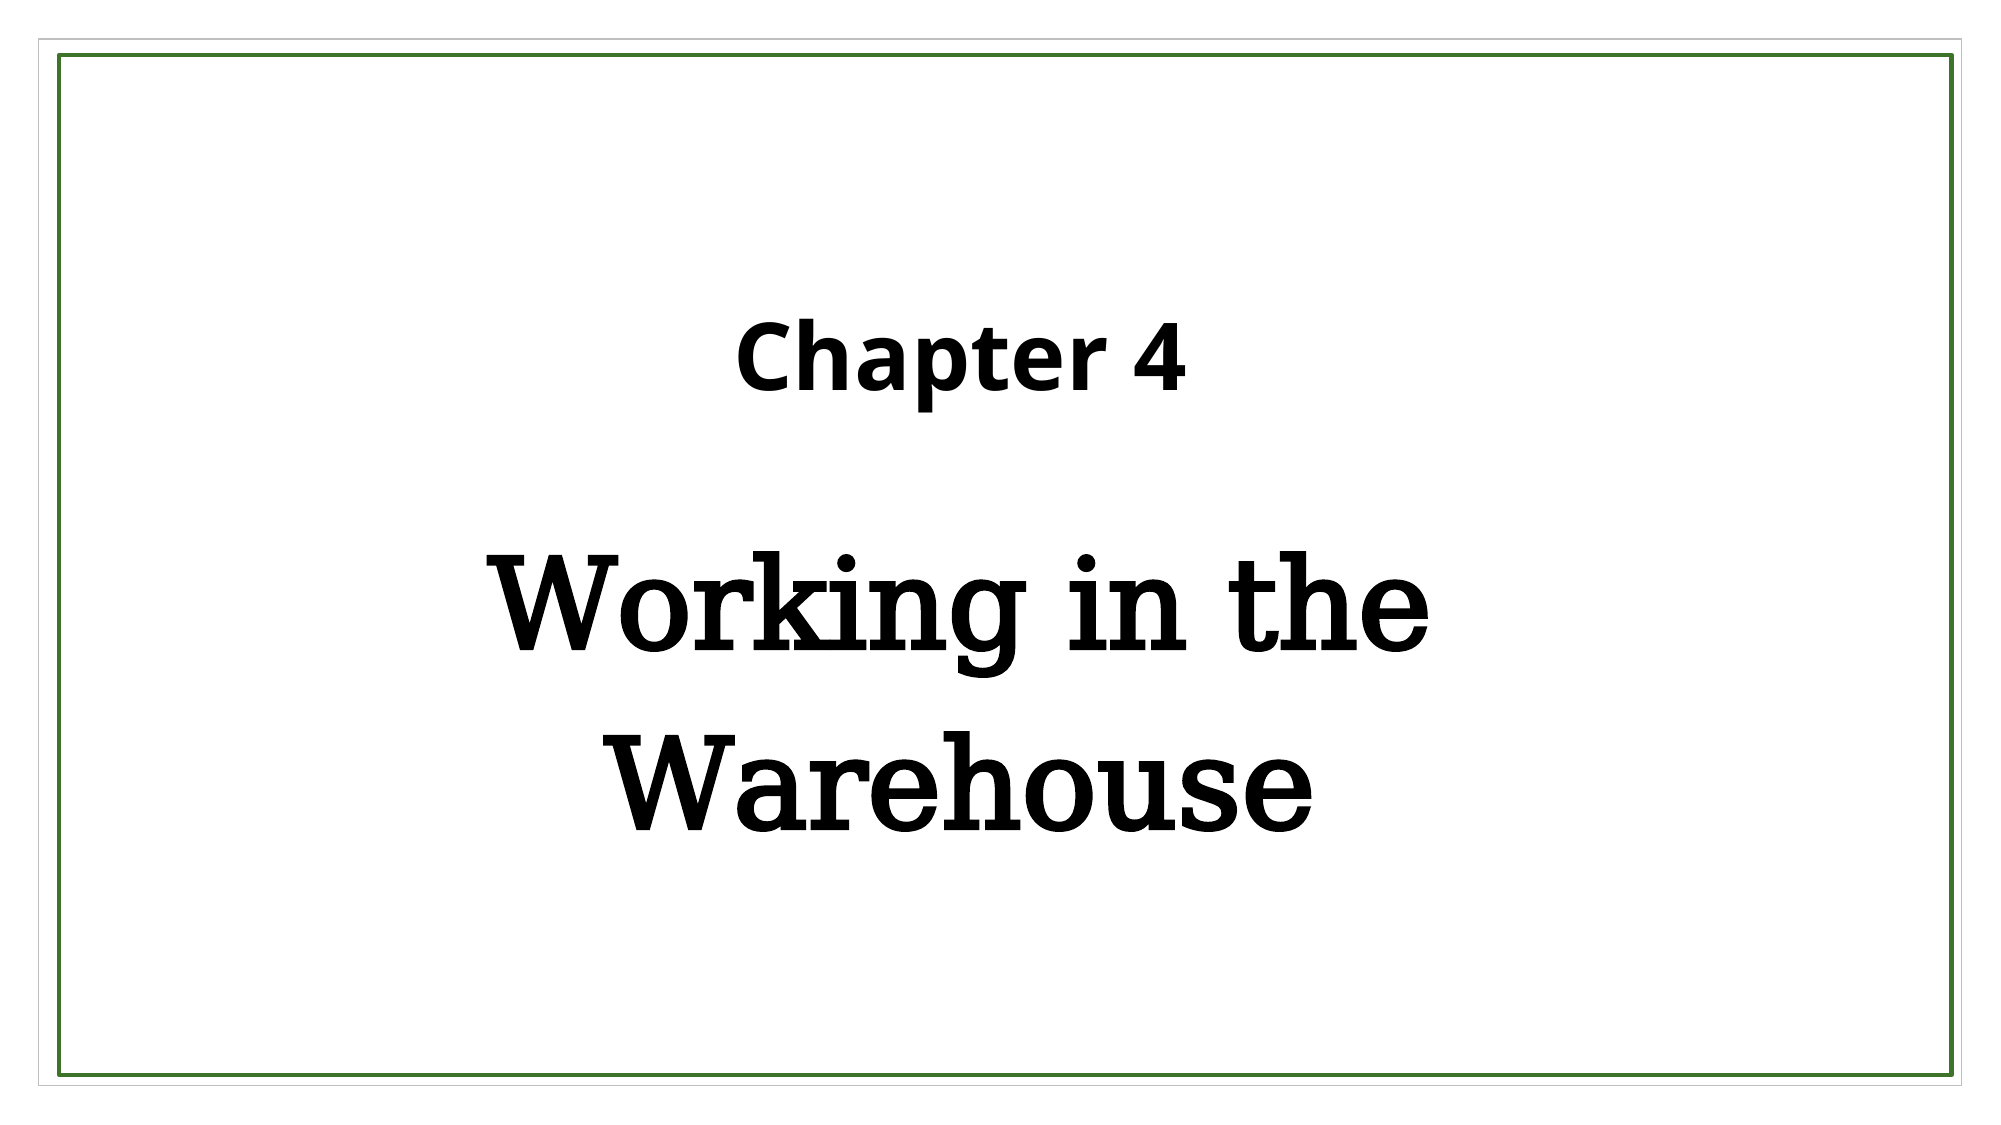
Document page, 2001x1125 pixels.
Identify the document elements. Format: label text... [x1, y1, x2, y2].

text_box Chapter 4 Working in the Warehouse [100, 176, 1821, 1125]
text_box [58, 54, 1953, 1076]
text_box [73, 91, 1794, 456]
